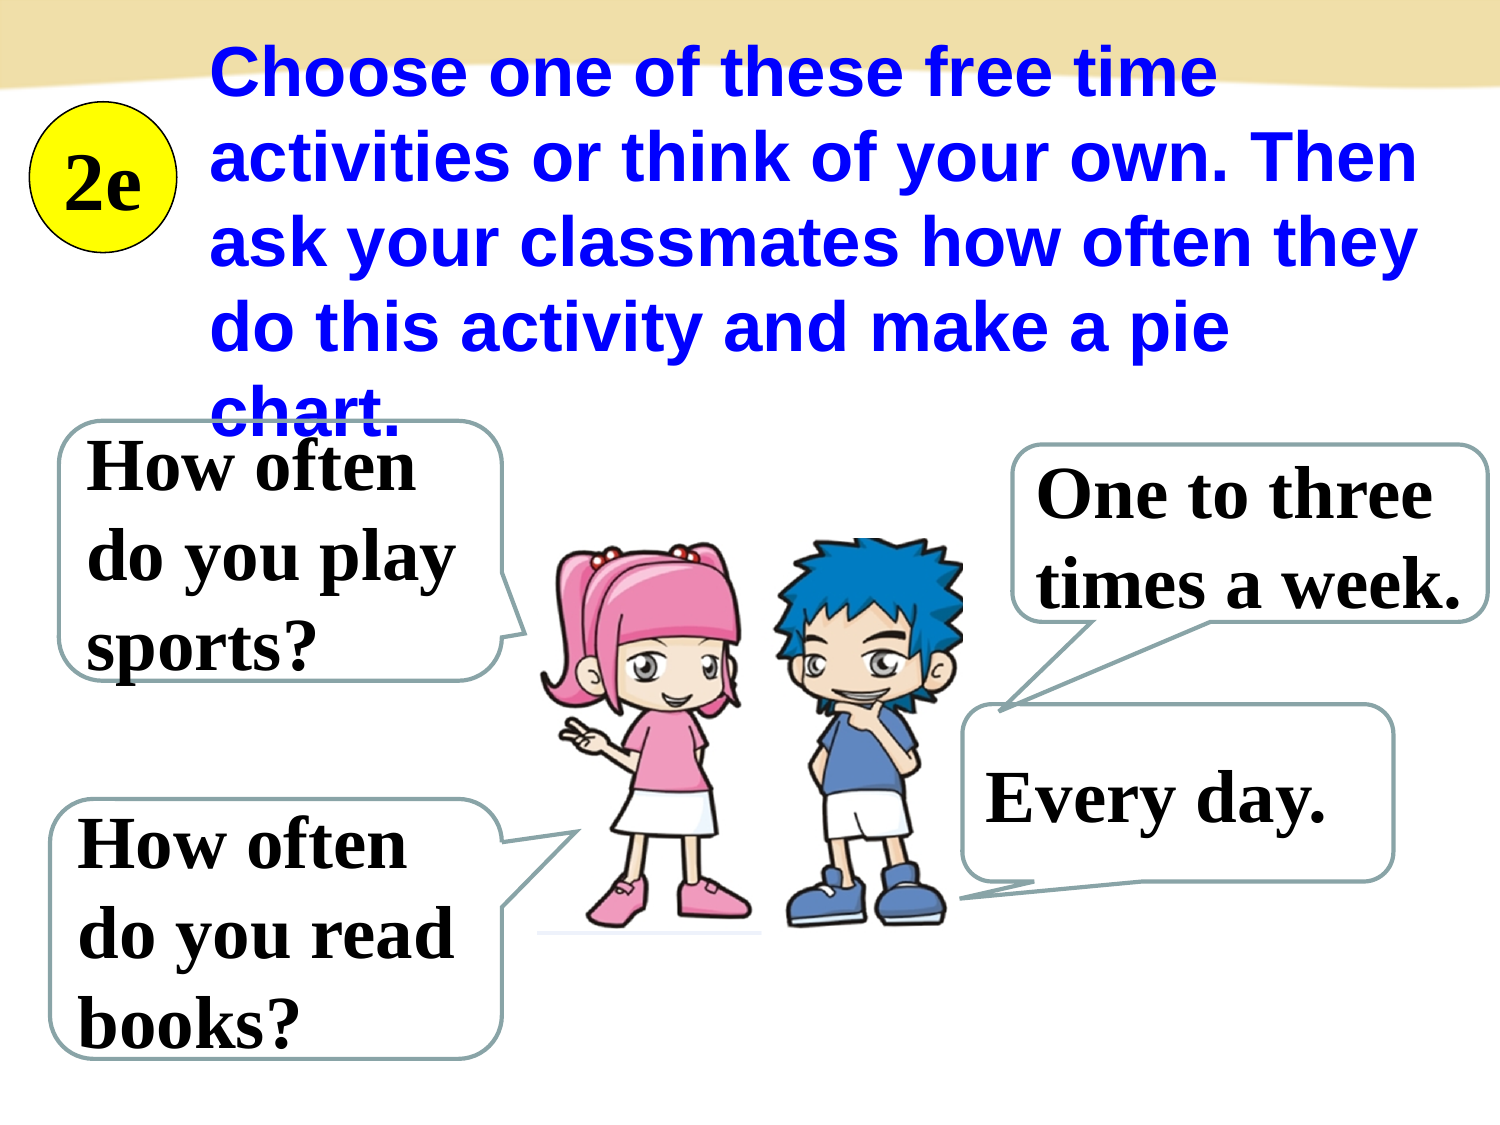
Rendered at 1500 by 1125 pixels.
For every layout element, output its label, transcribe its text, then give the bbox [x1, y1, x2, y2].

text_box How often do you read books? [49, 798, 537, 1059]
text_box One to three times a week. [1006, 444, 1488, 704]
text_box Every day. [963, 704, 1394, 899]
text_box 2e [29, 101, 177, 253]
text_box Choose one of these free time activities or think of your own. Then ask your classmates how often they do this activity and make a pie chart. [194, 18, 1453, 459]
text_box How often do you play sports? [58, 420, 525, 681]
picture [0, 0, 1500, 1125]
